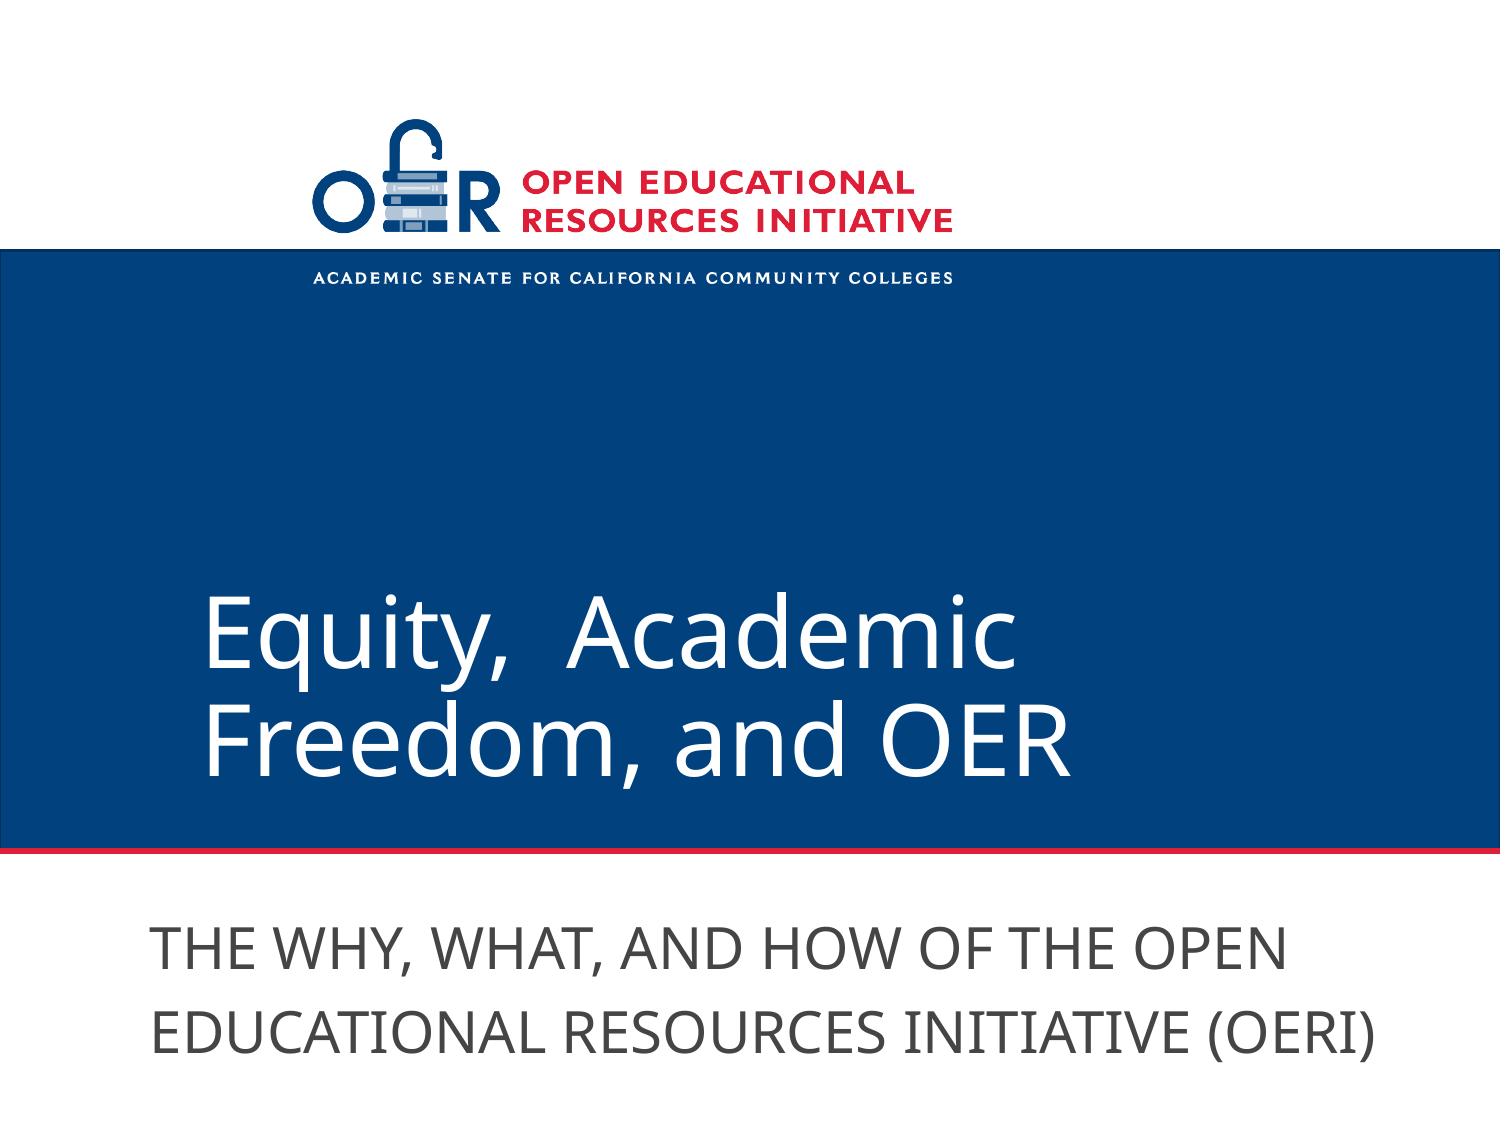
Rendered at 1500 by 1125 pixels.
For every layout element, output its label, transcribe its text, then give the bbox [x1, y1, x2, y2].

subtitle The Why, What, and How of the Open Educational Resources Initiative (OERI) [134, 882, 1397, 1039]
picture [278, 96, 994, 318]
title Equity, Academic Freedom, and OER [184, 508, 1248, 799]
